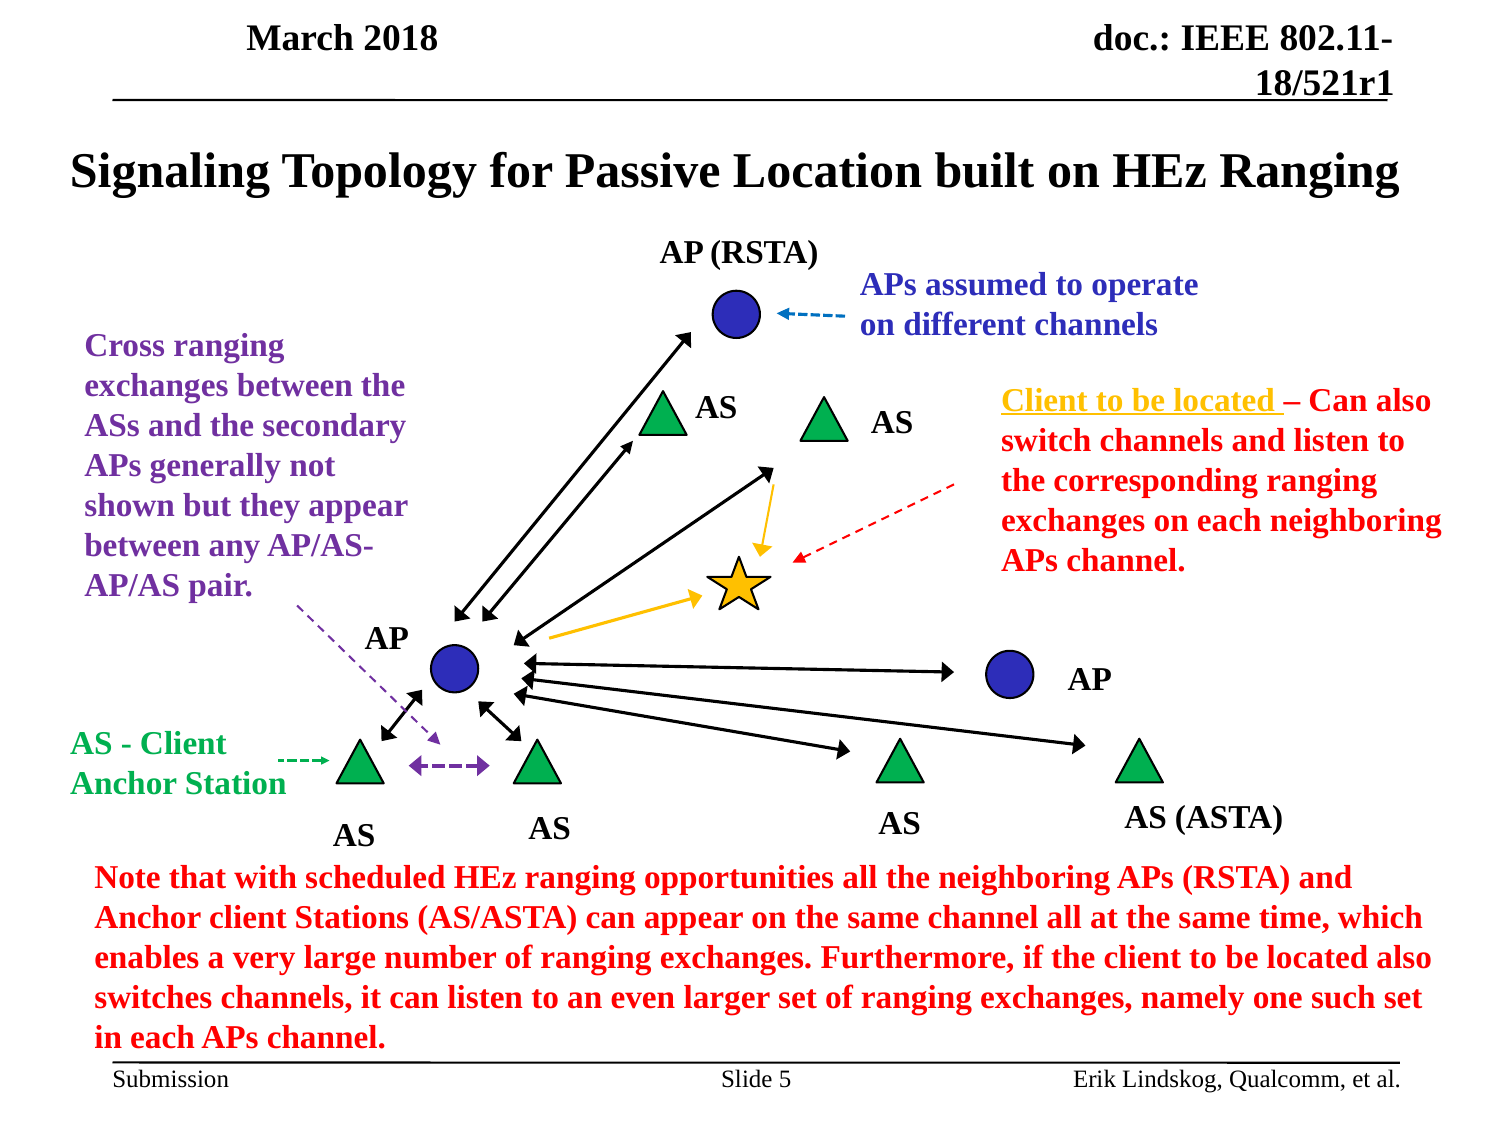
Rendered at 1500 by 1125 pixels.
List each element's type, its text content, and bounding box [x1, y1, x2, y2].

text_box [776, 313, 846, 317]
text_box AS - Client Anchor Station [55, 713, 317, 809]
text_box Signaling Topology for Passive Location built on HEz Ranging [55, 130, 1416, 205]
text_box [759, 484, 774, 557]
slide_number Slide 5 [712, 1063, 800, 1123]
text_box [296, 605, 441, 745]
text_box [712, 290, 760, 338]
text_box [523, 663, 955, 673]
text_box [478, 701, 508, 742]
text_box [695, 467, 774, 646]
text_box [513, 630, 548, 646]
text_box AS (ASTA) [1109, 787, 1300, 843]
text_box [521, 678, 1086, 746]
footer Erik Lindskog, Qualcomm, et al. [878, 1063, 1402, 1093]
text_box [513, 693, 517, 752]
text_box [548, 595, 703, 639]
text_box [445, 645, 479, 693]
text_box Cross ranging exchanges between the ASs and the secondary APs generally not shown but they appear between any AP/AS-AP/AS pair. [69, 316, 437, 611]
text_box AS [863, 793, 937, 848]
text_box [986, 650, 1034, 676]
text_box AP [1053, 650, 1127, 705]
text_box [513, 760, 561, 784]
text_box AS [318, 805, 392, 848]
text_box Note that with scheduled HEz ranging opportunities all the neighboring APs (RSTA) and Anchor client Stations (AS/ASTA) can appear on the same channel all at the same time, which enables a very large number of ranging exchanges. Furthermore, if the client to be located also switches channels, it can listen to an even larger set of ranging exchanges, namely one such set in each APs channel. [79, 848, 1462, 1063]
text_box AS [856, 393, 929, 448]
text_box AS [695, 377, 753, 432]
text_box AP (RSTA) [644, 222, 834, 278]
text_box AS [513, 798, 587, 848]
text_box APs assumed to operate on different channels [844, 254, 1232, 350]
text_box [454, 331, 692, 622]
text_box Client to be located – Can also switch channels and listen to the corresponding ranging exchanges on each neighboring APs channel. [986, 370, 1461, 586]
text_box [800, 397, 848, 441]
text_box [1115, 738, 1163, 783]
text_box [792, 484, 955, 563]
text_box [876, 755, 924, 783]
text_box [336, 752, 384, 784]
